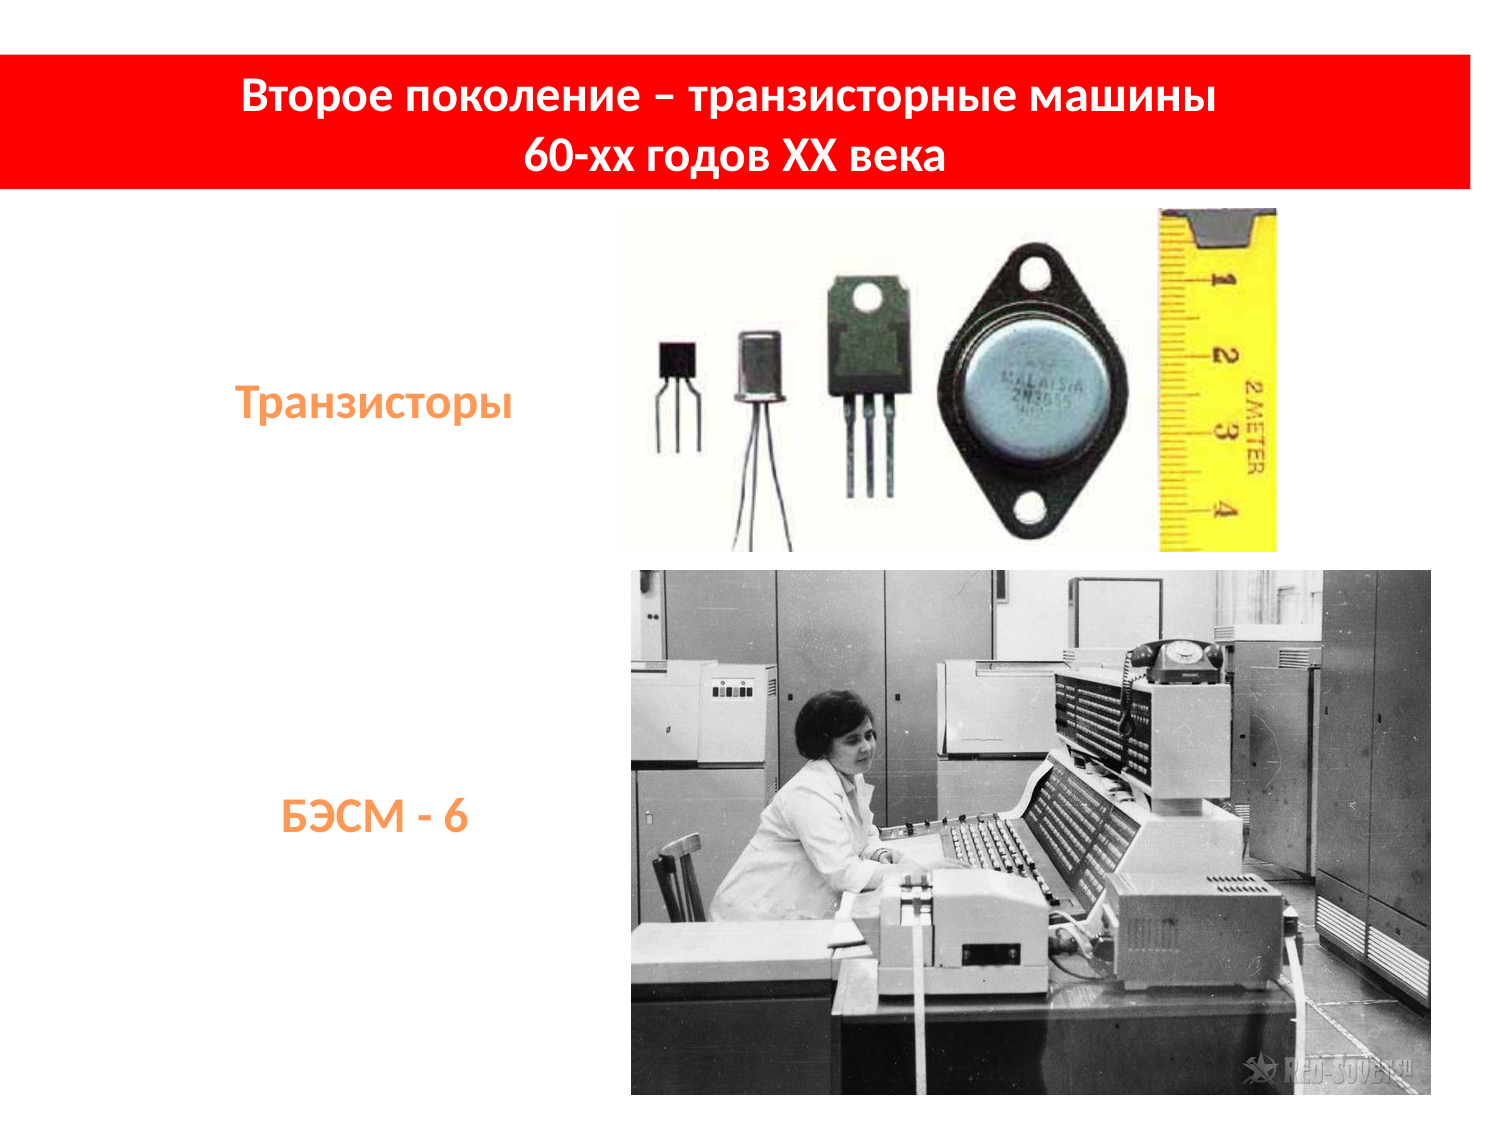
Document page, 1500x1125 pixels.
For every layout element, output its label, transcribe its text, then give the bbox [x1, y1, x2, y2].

picture [619, 207, 1279, 553]
text_box Транзисторы [220, 361, 529, 437]
text_box Второе поколение – транзисторные машины 60-хх годов XX века [0, 54, 1471, 190]
text_box БЭСМ - 6 [266, 775, 484, 850]
picture [631, 570, 1431, 1095]
